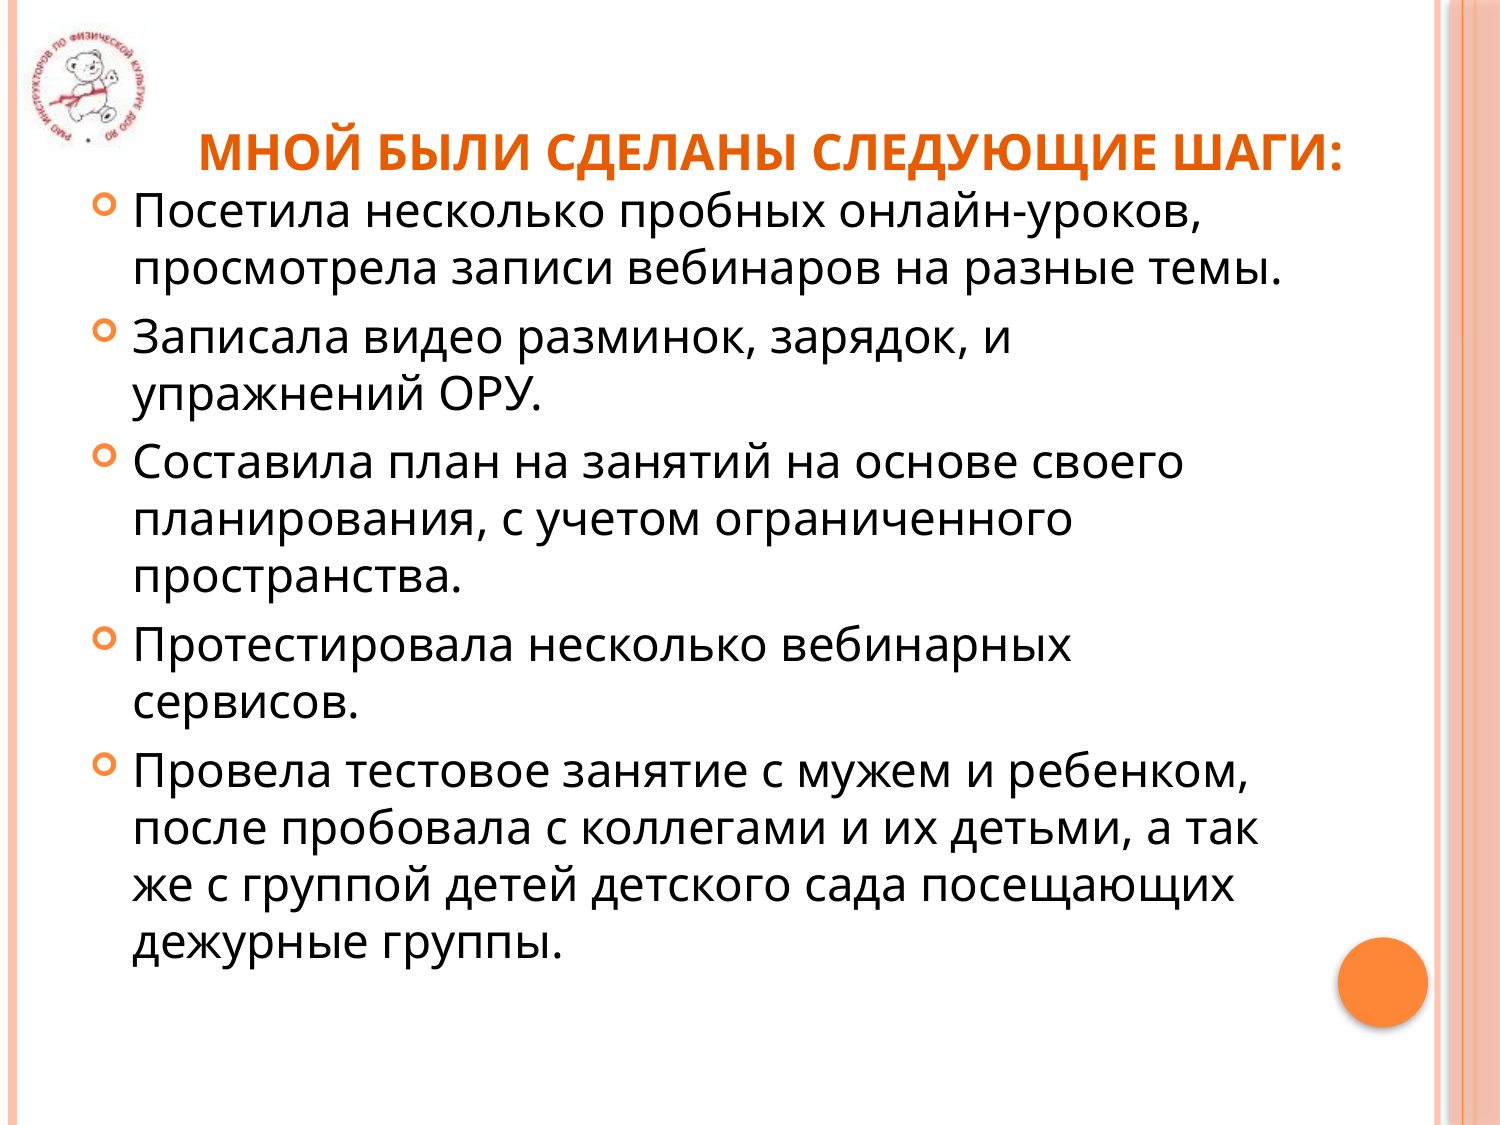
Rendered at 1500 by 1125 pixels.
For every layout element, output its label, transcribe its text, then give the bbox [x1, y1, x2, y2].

picture [22, 22, 153, 153]
list Посетила несколько пробных онлайн-уроков, просмотрела записи вебинаров на разные темы. Записала видео разминок, зарядок, и упражнений ОРУ. Составила план на занятий на основе своего планирования, с учетом ограниченного пространства. Протестировала несколько вебинарных сервисов. Провела тестовое занятие с мужем и ребенком, после пробовала с коллегами и их детьми, а так же с группой детей детского сада посещающих дежурные группы. [75, 172, 1300, 1000]
title Мной были сделаны следующие шаги: [41, 0, 1500, 188]
